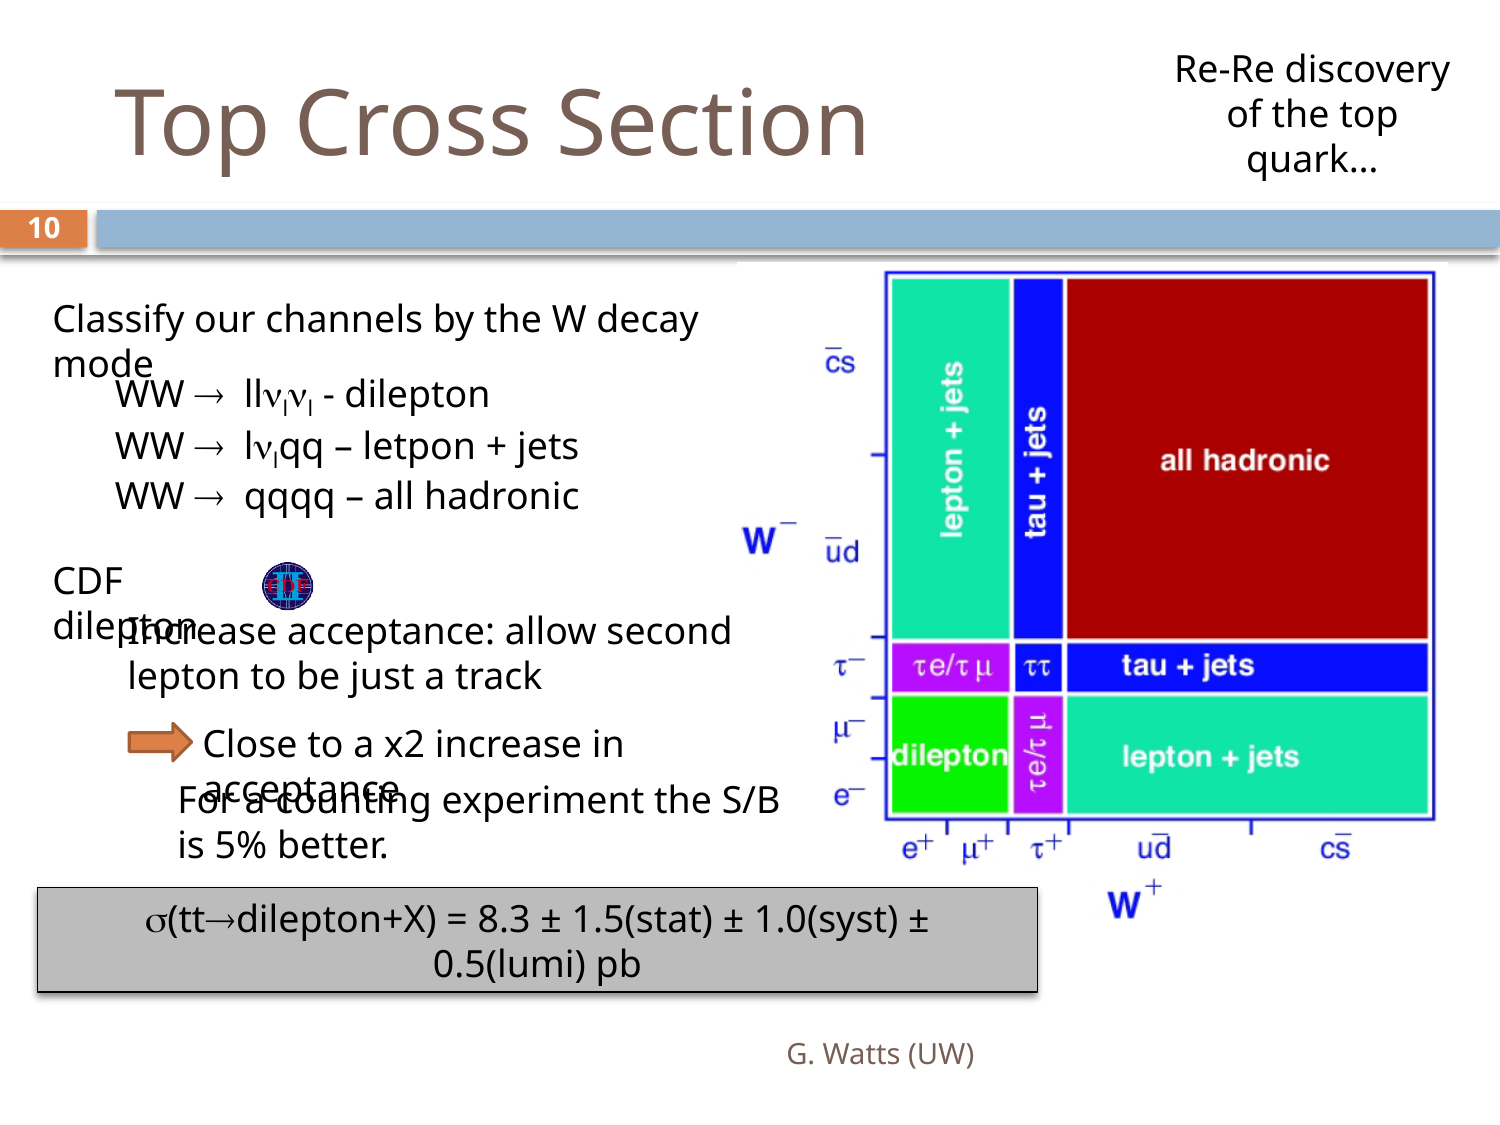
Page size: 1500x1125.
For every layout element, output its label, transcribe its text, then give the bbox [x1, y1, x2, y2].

text_box Close to a x2 increase in acceptance [187, 712, 731, 768]
text_box Increase acceptance: allow second lepton to be just a track [112, 599, 731, 705]
picture [737, 262, 1448, 923]
title Top Cross Section [99, 37, 1438, 200]
footer G. Watts (UW) [99, 1024, 990, 1085]
text_box WW  llnlnl - dilepton [99, 362, 675, 414]
text_box WW  lnlqq – letpon + jets [99, 414, 675, 464]
text_box WW  qqqq – all hadronic [99, 464, 675, 525]
text_box s(ttdilepton+X) = 8.3 ± 1.5(stat) ± 1.0(syst) ± 0.5(lumi) pb [37, 887, 1038, 993]
text_box For a counting experiment the S/B is 5% better. [162, 768, 731, 874]
text_box Re-Re discovery of the top quark… [1149, 37, 1475, 188]
text_box CDF dilepton [37, 549, 275, 655]
picture [262, 562, 317, 616]
slide_number 10 [0, 208, 88, 249]
text_box [127, 721, 193, 763]
text_box Classify our channels by the W decay mode [37, 287, 731, 393]
